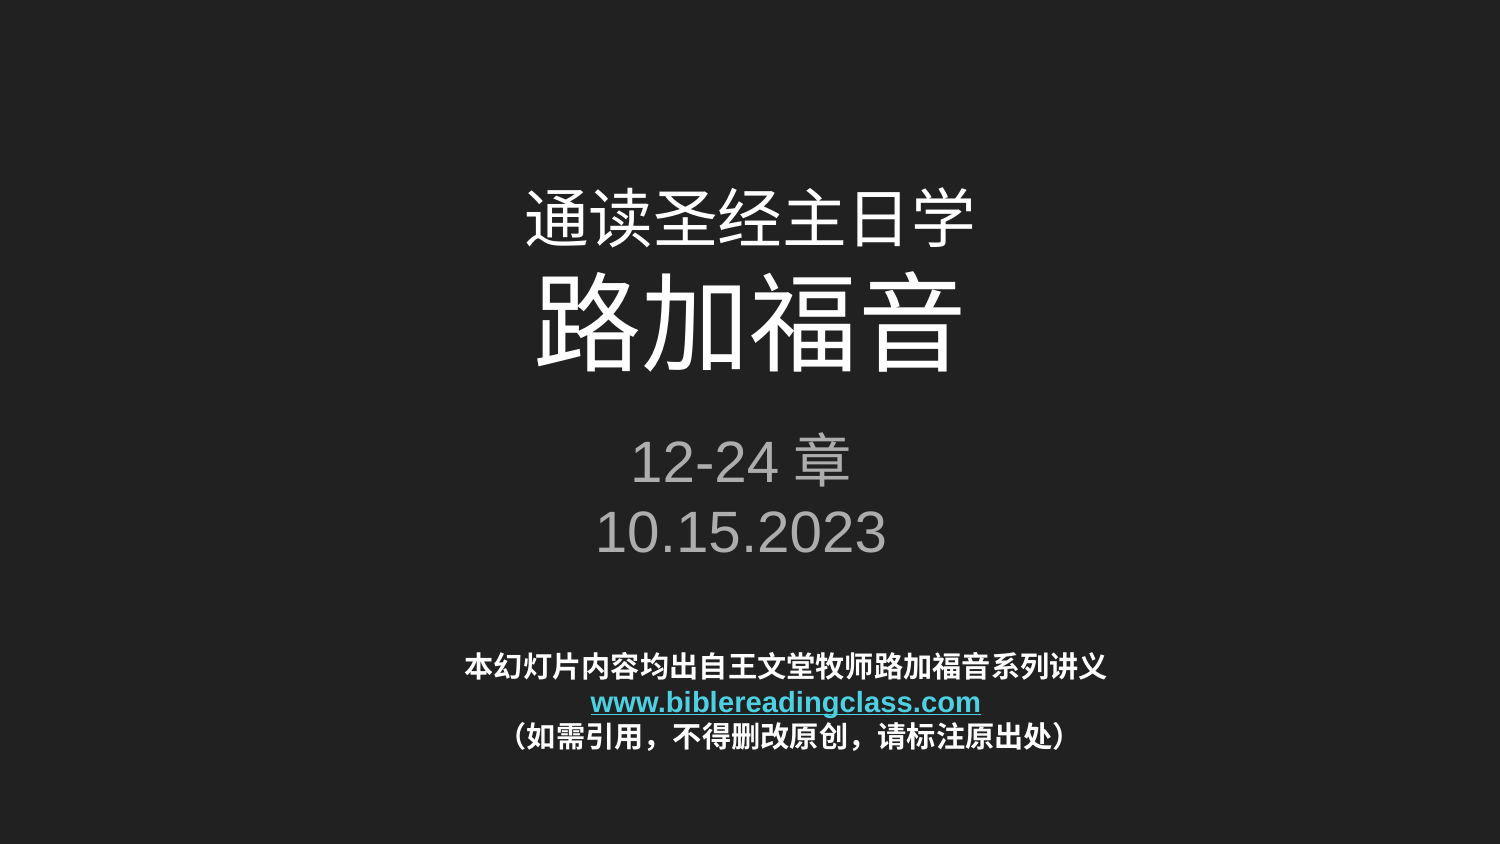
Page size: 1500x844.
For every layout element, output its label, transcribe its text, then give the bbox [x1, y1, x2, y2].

subtitle 12-24章 10.15.2023 [42, 409, 1440, 633]
title 通读圣经主日学 路加福音 [51, 132, 1449, 401]
text_box 本幻灯片内容均出自王文堂牧师路加福音系列讲义www.biblereadingclass.com （如需引用，不得删改原创，请标注原出处） [270, 632, 1310, 790]
